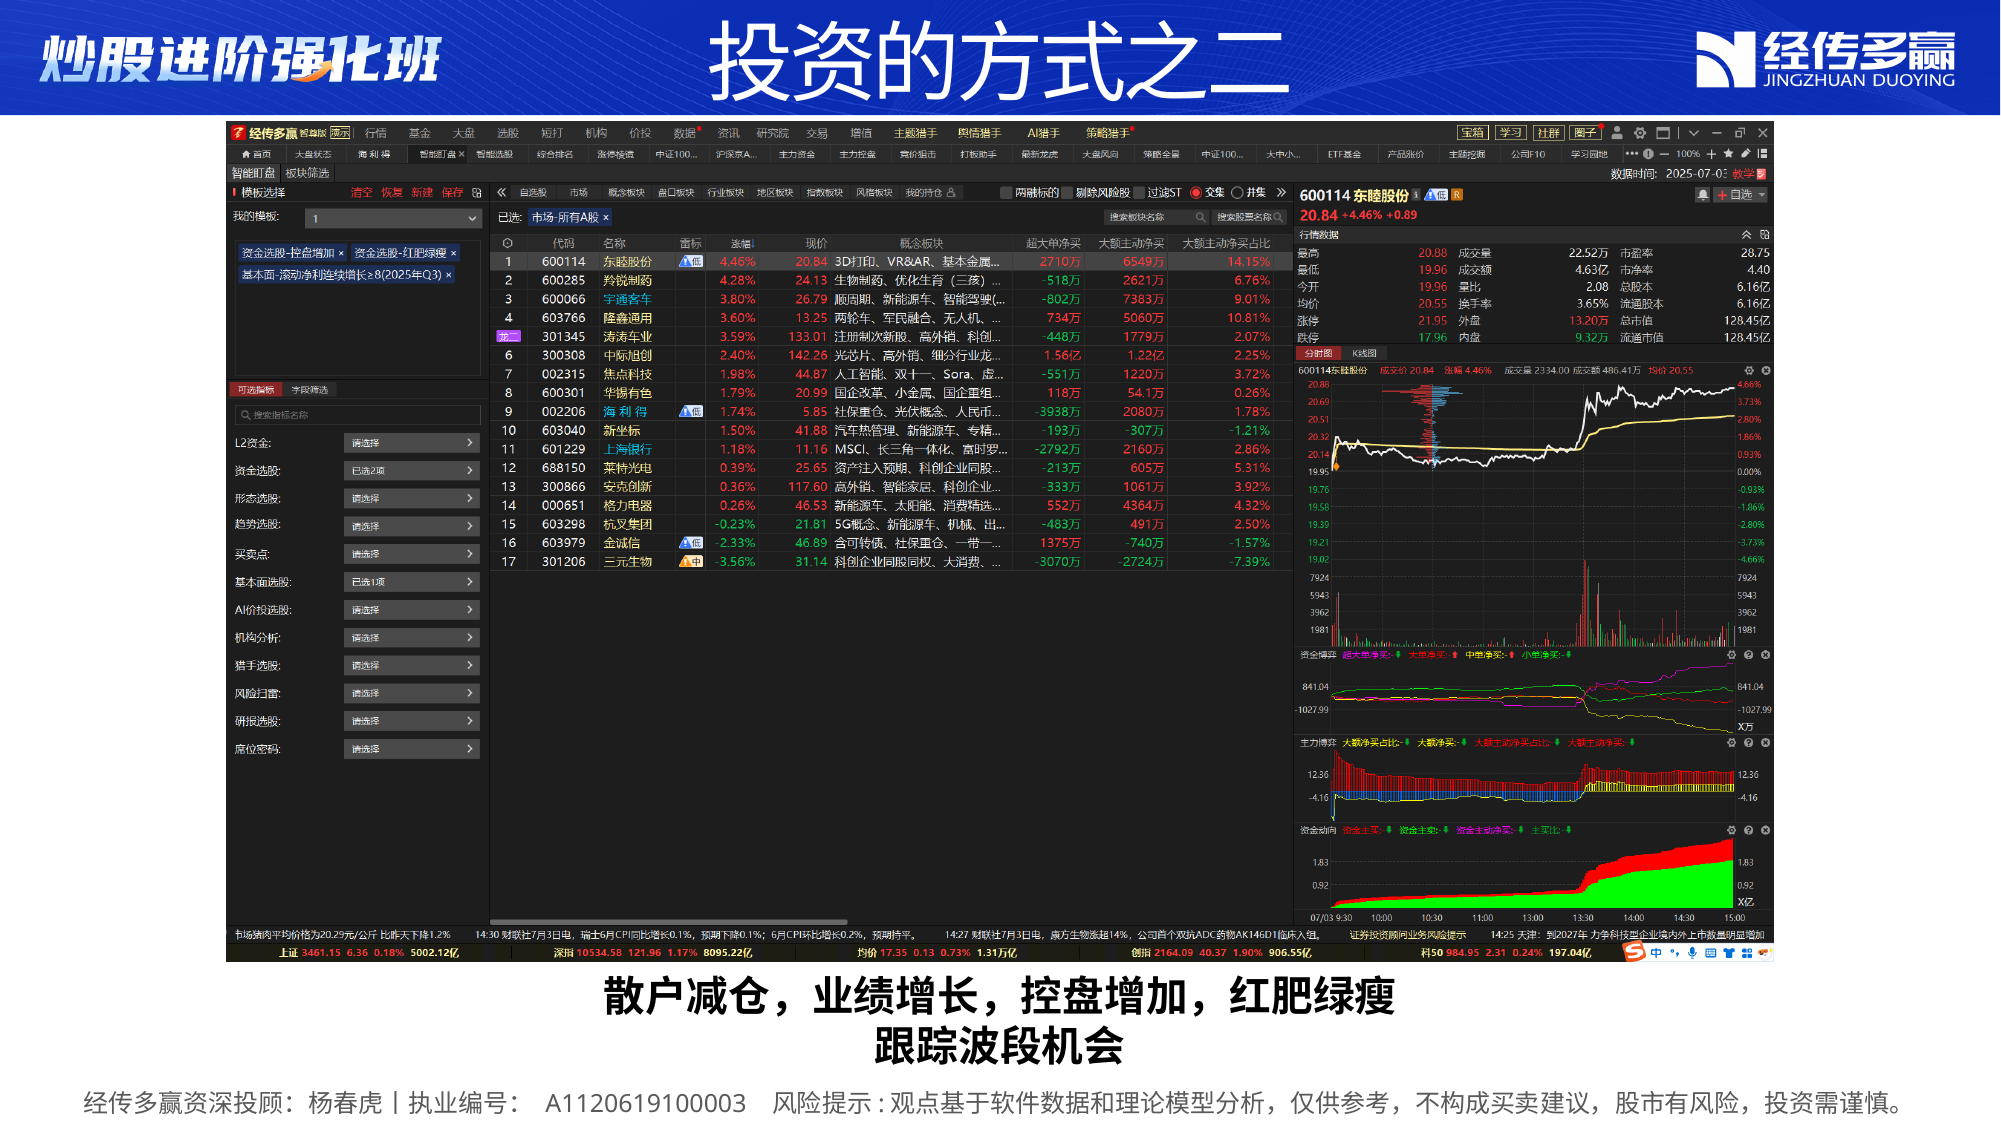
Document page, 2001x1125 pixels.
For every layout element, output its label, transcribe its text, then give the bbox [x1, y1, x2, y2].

text_box 投资的方式之二 [0, 0, 2000, 120]
picture [0, 0, 2001, 1125]
text_box 散户减仓，业绩增长，控盘增加，红肥绿瘦 跟踪波段机会 [118, 962, 1882, 1078]
